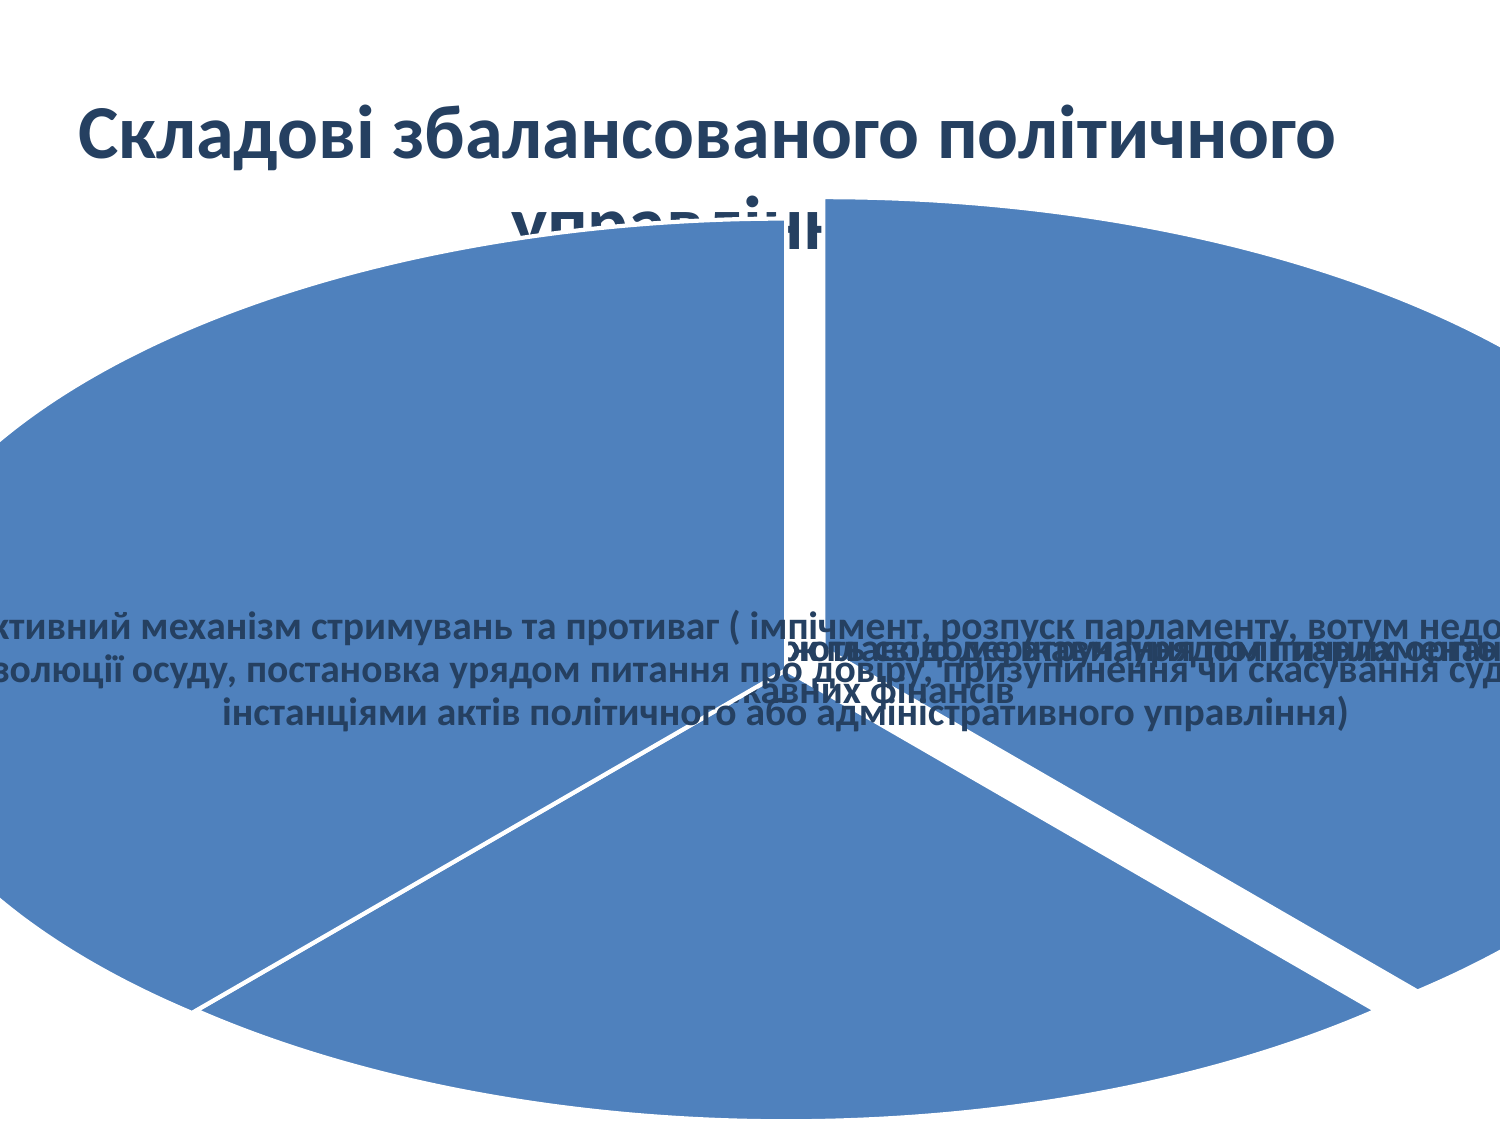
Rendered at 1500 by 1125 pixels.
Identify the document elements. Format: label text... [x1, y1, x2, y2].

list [80, 228, 1500, 1090]
title Складові збалансованого політичного управління: [45, 71, 1371, 344]
